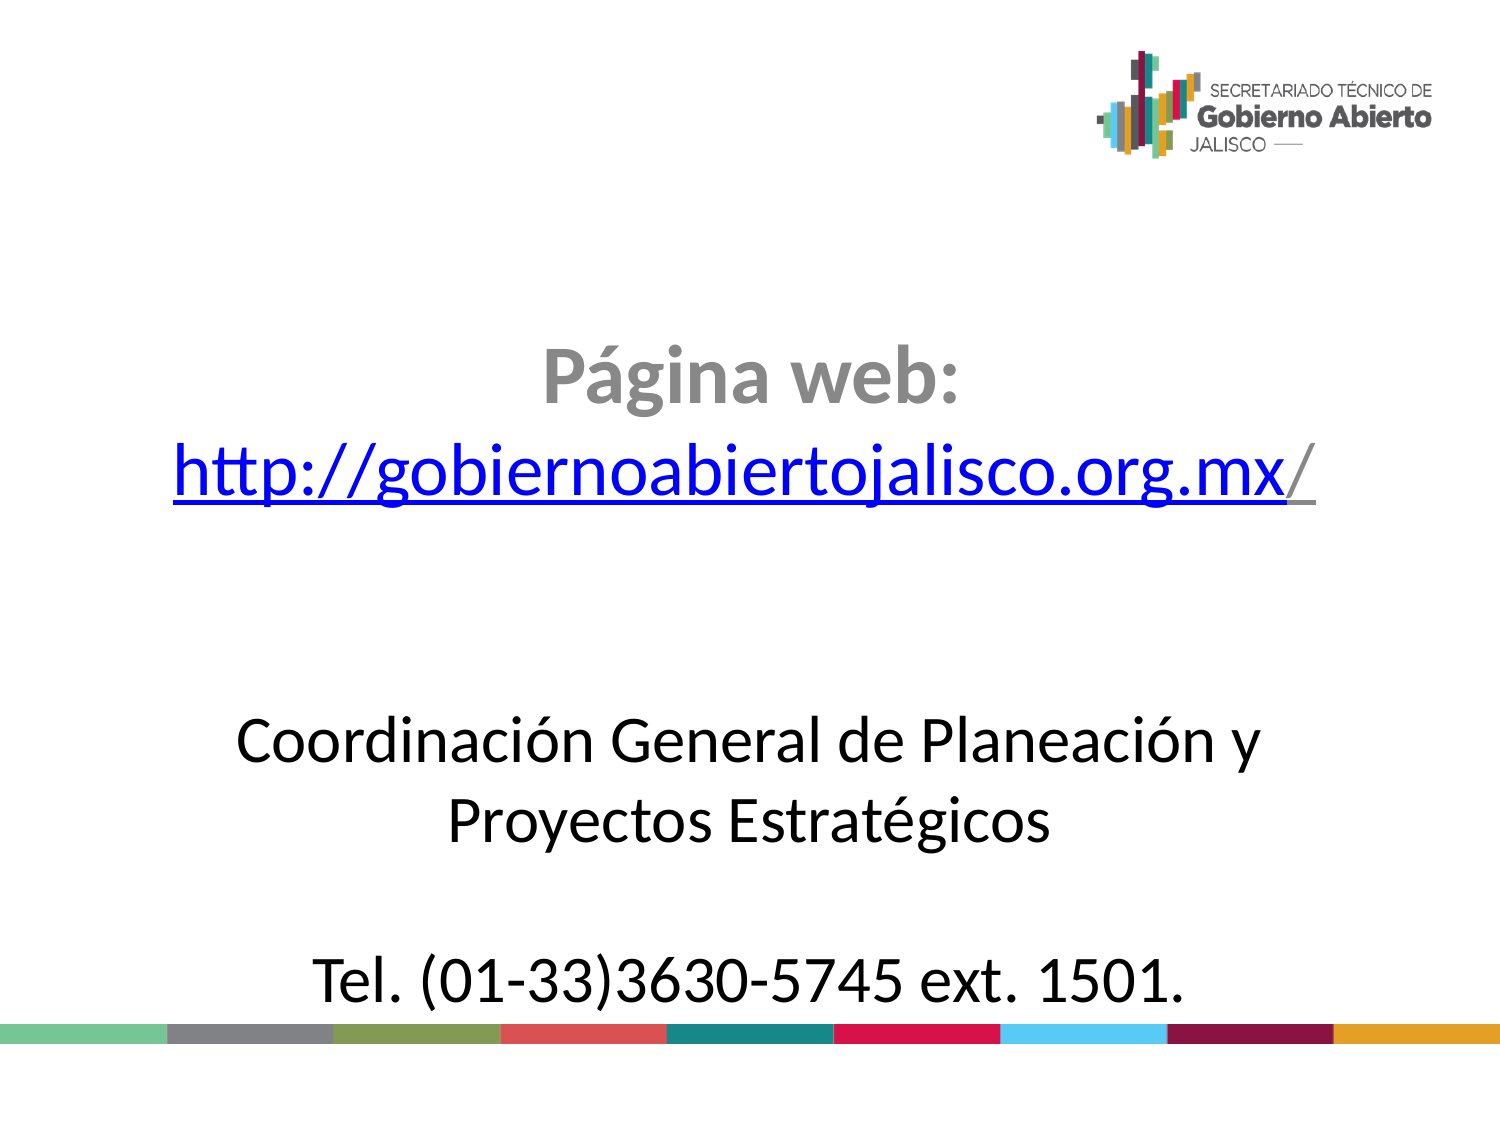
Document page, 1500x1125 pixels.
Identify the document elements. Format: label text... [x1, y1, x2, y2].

picture [1080, 37, 1449, 173]
picture [0, 1024, 1500, 1044]
list Página web: http://gobiernoabiertojalisco.org.mx/ [123, 278, 1399, 526]
title Coordinación General de Planeación y Proyectos Estratégicos Tel. (01-33)3630-5745 ext. 1501. [112, 680, 1388, 905]
